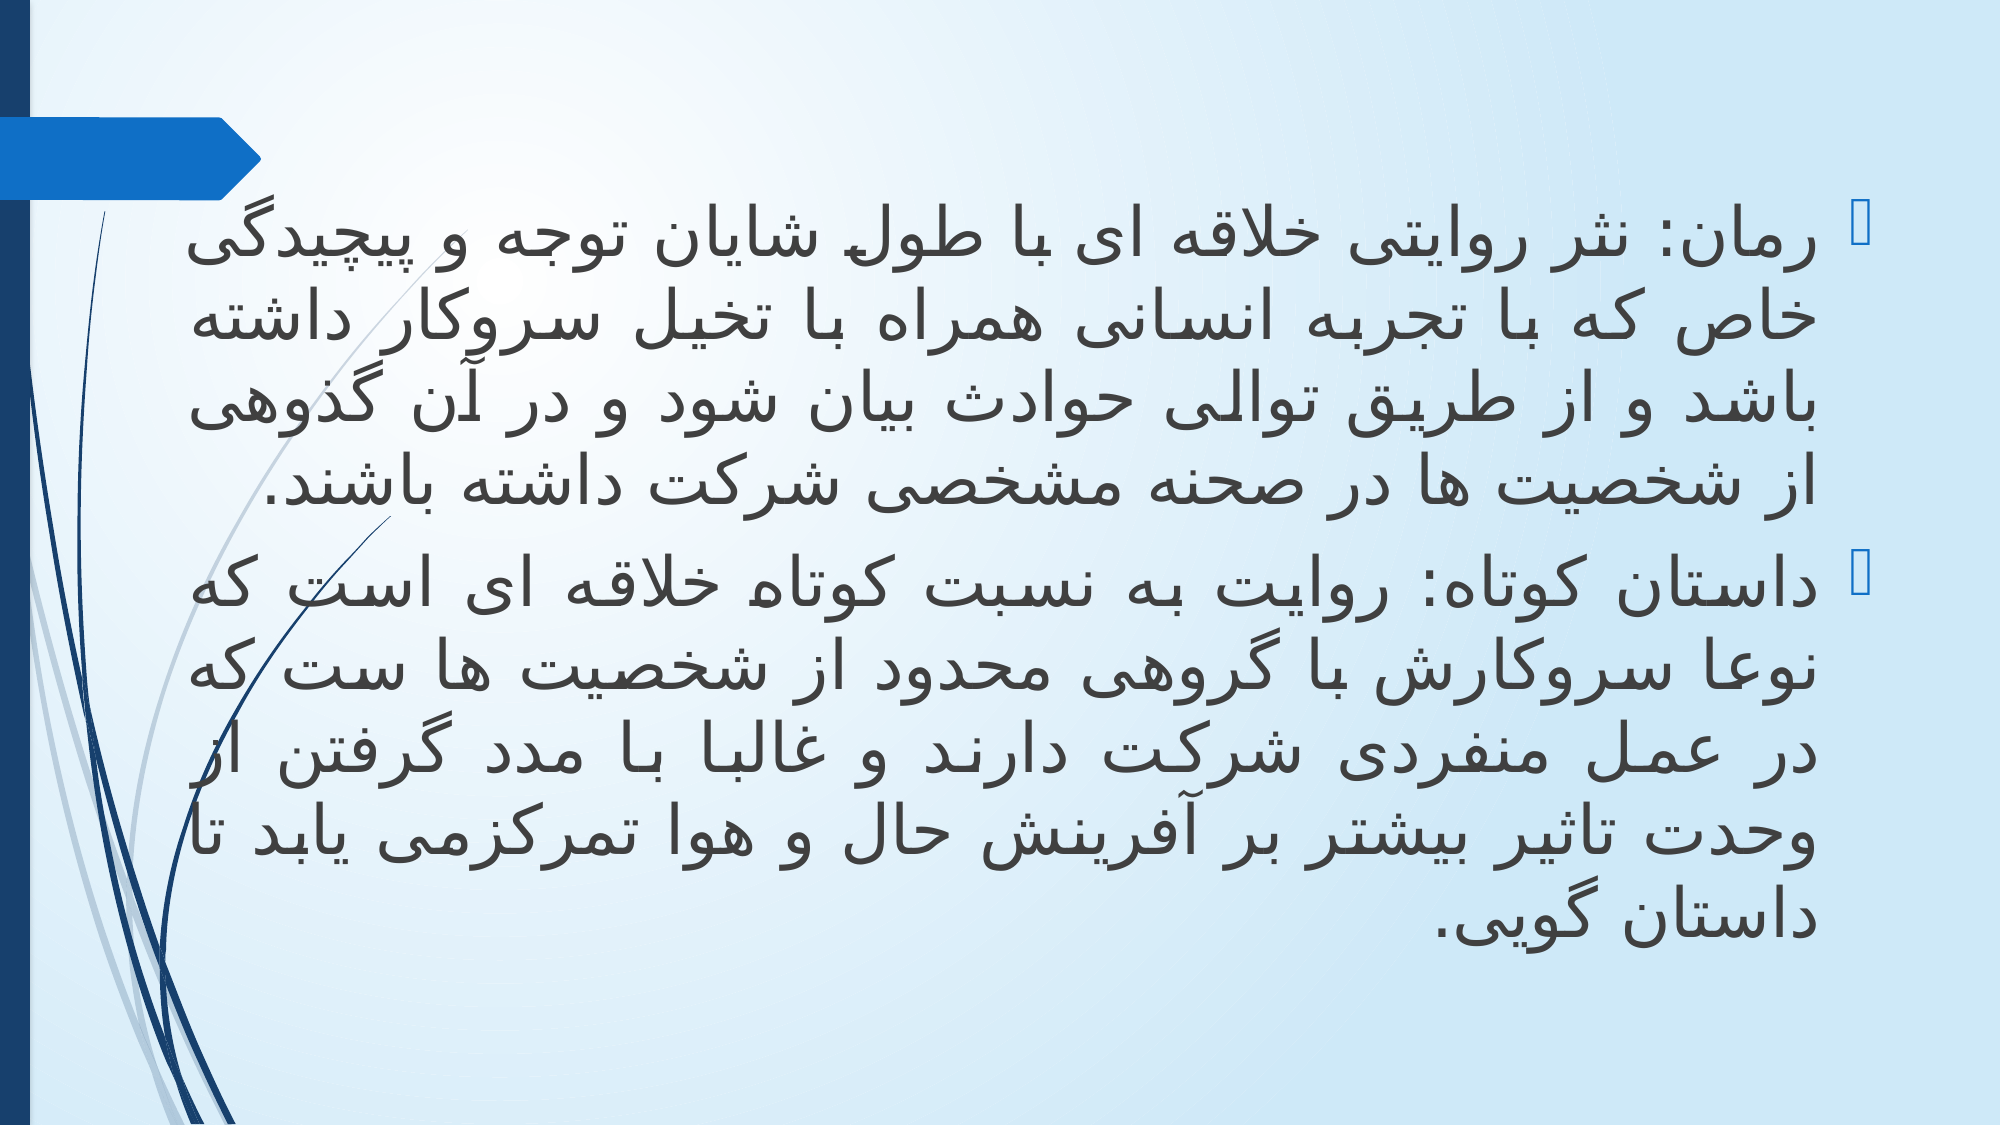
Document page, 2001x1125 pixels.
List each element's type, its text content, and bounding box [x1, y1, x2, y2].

list رمان: نثر روایتی خلاقه ای با طول شایان توجه و پیچیدگی خاص که با تجربه انسانی همراه با تخیل سروکار داشته باشد و از طریق توالی حوادث بیان شود و در آن گذوهی از شخصیت ها در صحنه مشخصی شرکت داشته باشند. داستان کوتاه: روایت به نسبت کوتاه خلاقه ای است که نوعا سروکارش با گروهی محدود از شخصیت ها ست که در عمل منفردی شرکت دارند و غالبا با مدد گرفتن از وحدت تاثیر بیشتر بر آفرینش حال و هوا تمرکزمی یابد تا داستان گویی. [168, 179, 1888, 970]
